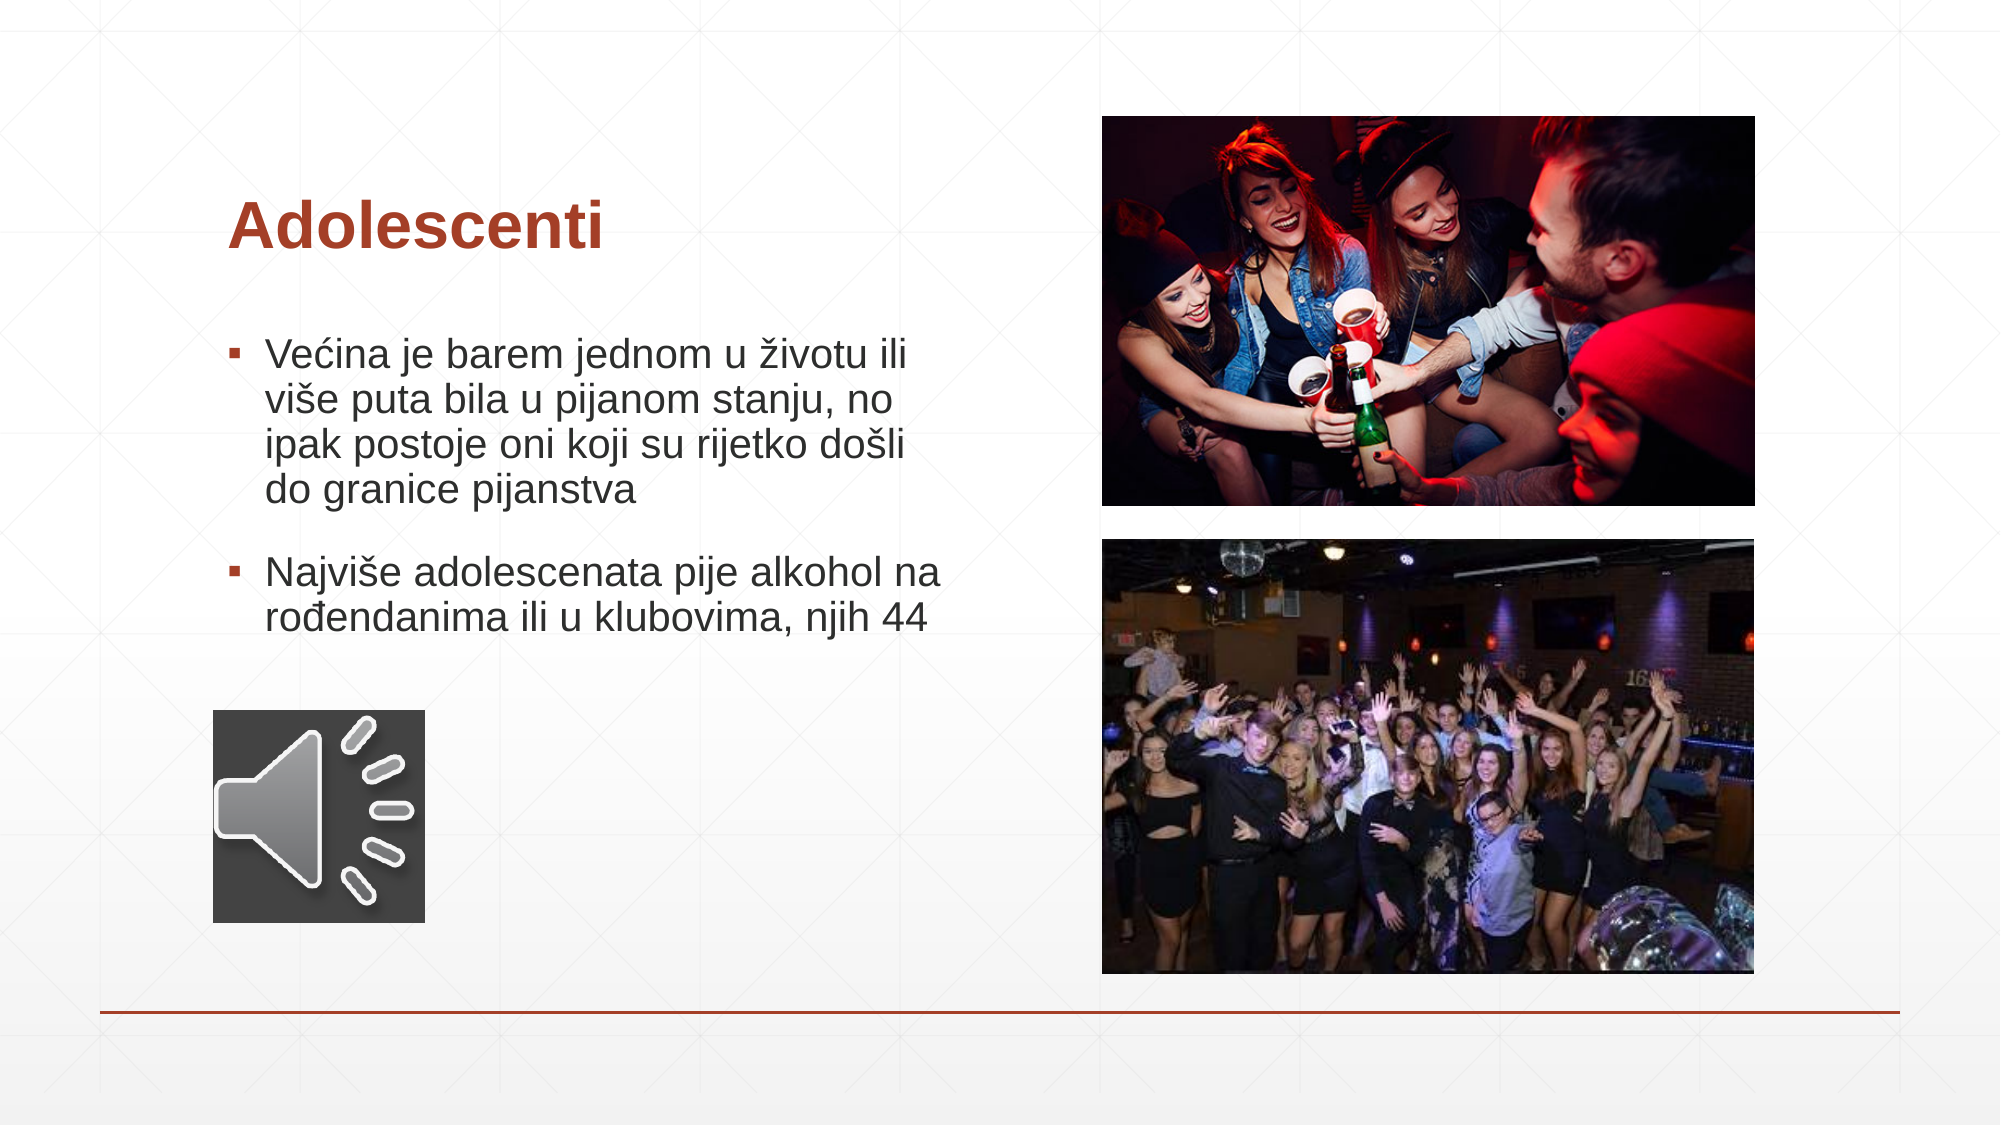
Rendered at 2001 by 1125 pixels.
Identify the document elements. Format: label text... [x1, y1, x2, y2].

title Adolescenti [212, 82, 1788, 271]
list Većina je barem jednom u životu ili više puta bila u pijanom stanju, no ipak postoje oni koji su rijetko došli do granice pijanstva Najviše adolescenata pije alkohol na rođendanima ili u klubovima, njih 44 [212, 324, 976, 950]
picture [212, 709, 427, 924]
picture [1102, 116, 1755, 507]
picture [1102, 539, 1754, 974]
